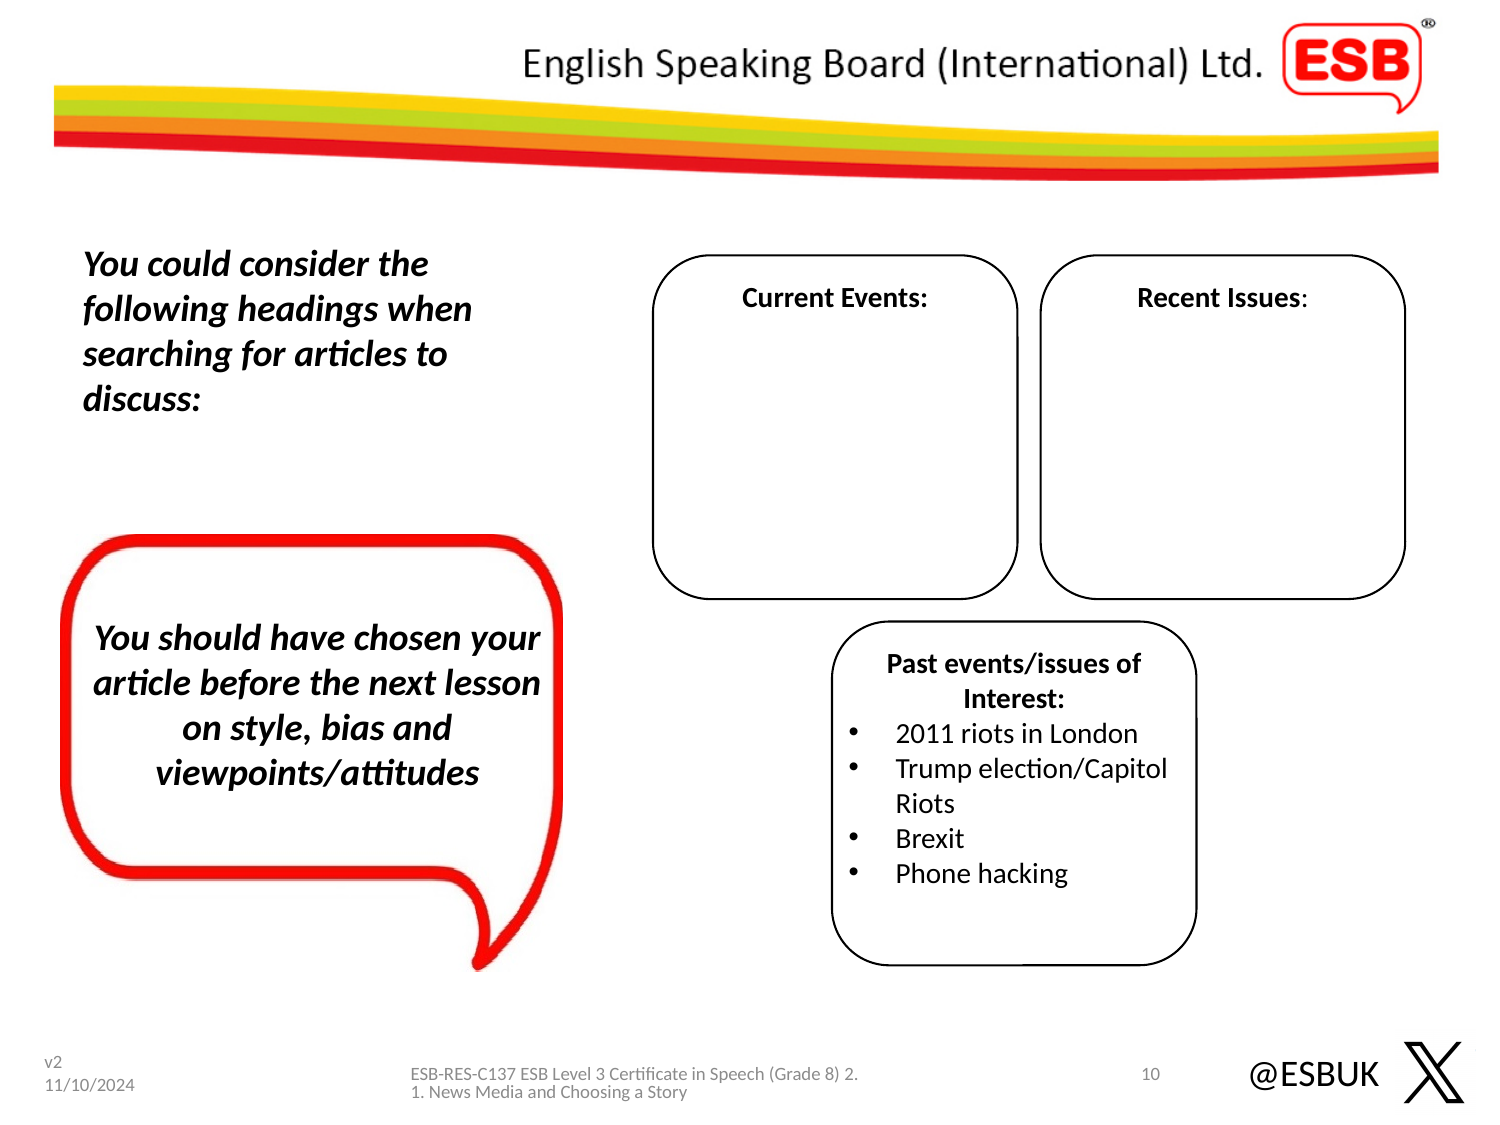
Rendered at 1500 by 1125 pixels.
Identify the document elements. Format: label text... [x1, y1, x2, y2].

slide_number 10 [930, 1042, 1176, 1103]
footer ESB-RES-C137 ESB Level 3 Certificate in Speech (Grade 8) 2.1. News Media and Choosing a Story [395, 1042, 874, 1103]
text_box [652, 255, 1406, 966]
text_box You could consider the following headings when searching for articles to discuss: [68, 231, 538, 427]
picture [0, 0, 1500, 189]
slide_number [29, 1042, 160, 1103]
picture [60, 534, 563, 972]
picture [1395, 1029, 1476, 1116]
